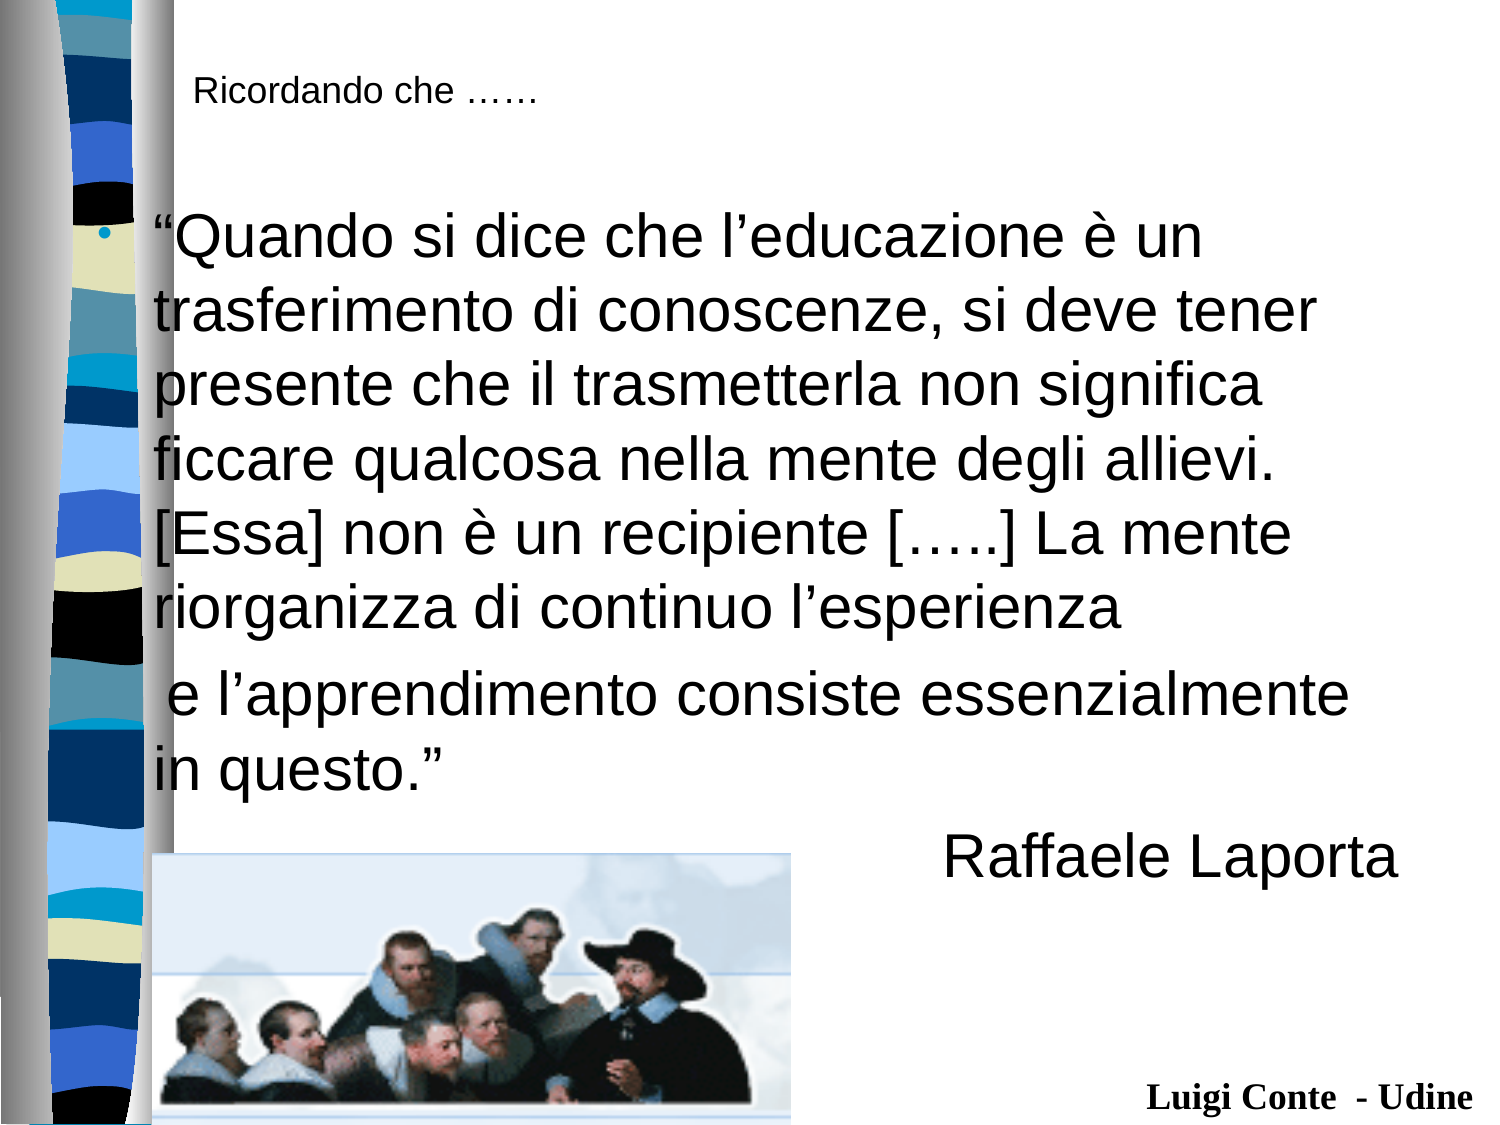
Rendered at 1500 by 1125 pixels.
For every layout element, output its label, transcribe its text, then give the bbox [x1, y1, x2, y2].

text_box Luigi Conte - Udine [1131, 1064, 1499, 1124]
picture [152, 853, 791, 1125]
text_box Ricordando che …… [177, 58, 555, 119]
list “Quando si dice che l’educazione è un trasferimento di conoscenze, si deve tener presente che il trasmetterla non significa ficcare qualcosa nella mente degli allievi. [Essa] non è un recipiente […..] La mente riorganizza di continuo l’esperienza e l’apprendimento consiste essenzialmente in questo.” Raffaele Laporta [82, 187, 1432, 930]
